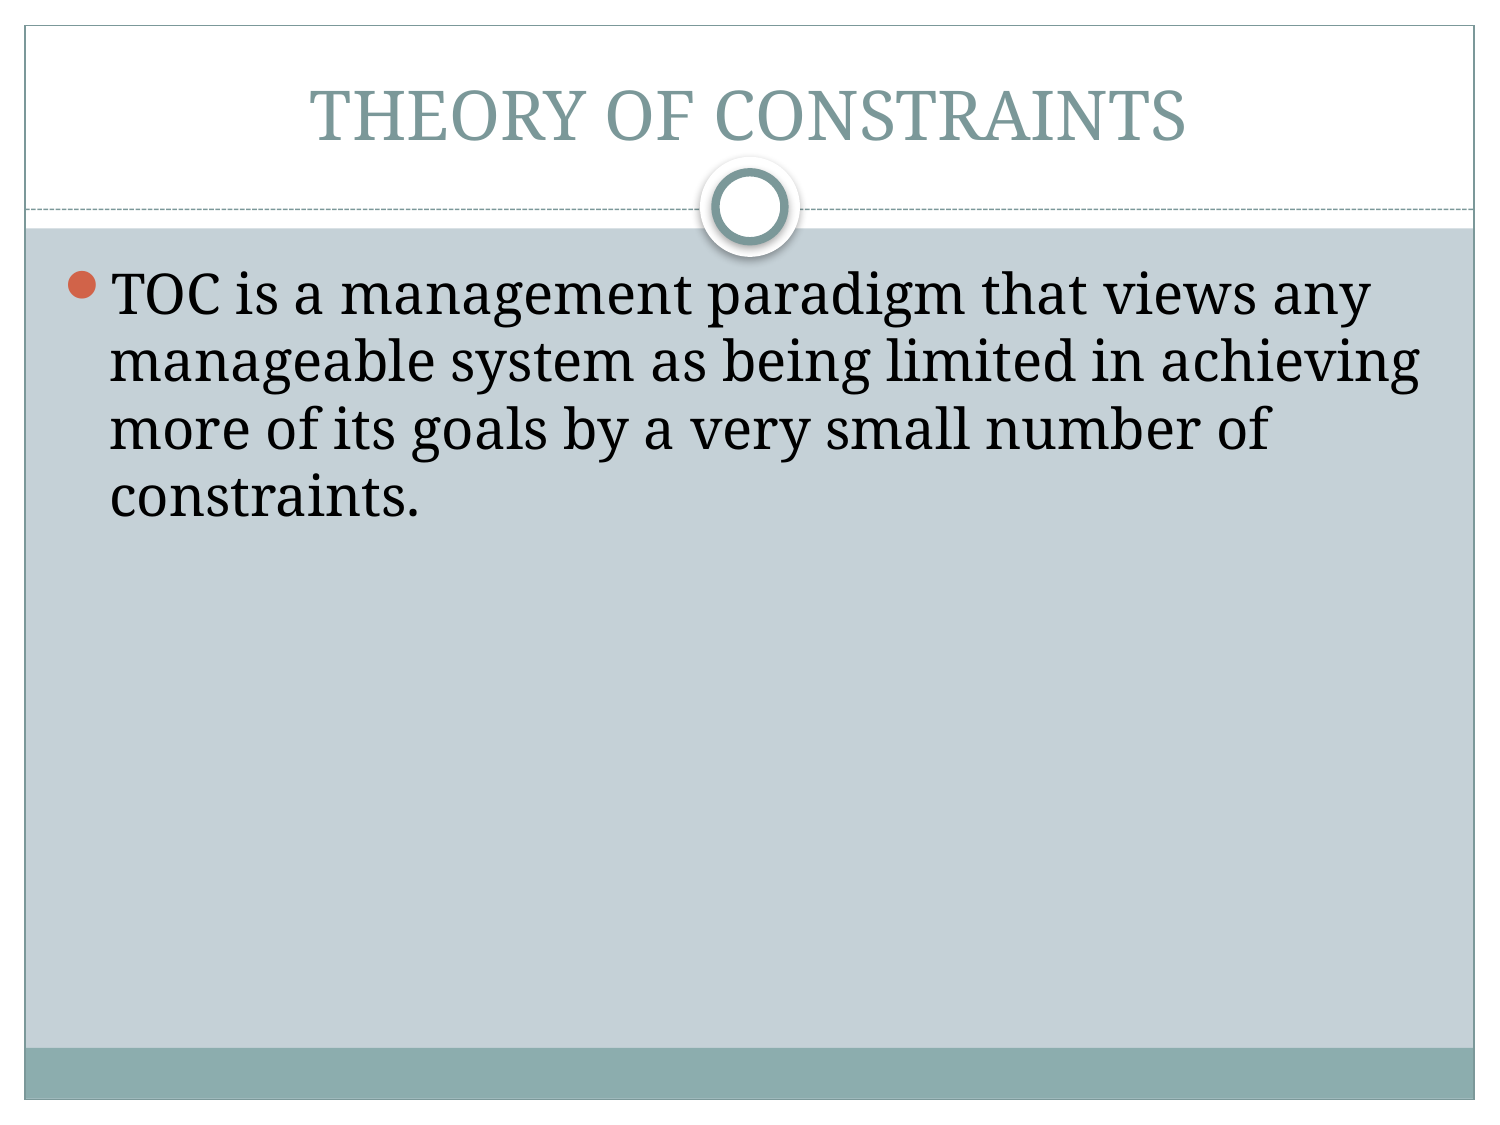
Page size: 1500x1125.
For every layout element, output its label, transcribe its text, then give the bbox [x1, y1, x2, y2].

title THEORY OF CONSTRAINTS [49, 37, 1450, 162]
list TOC is a management paradigm that views any manageable system as being limited in achieving more of its goals by a very small number of constraints. [49, 250, 1445, 1001]
